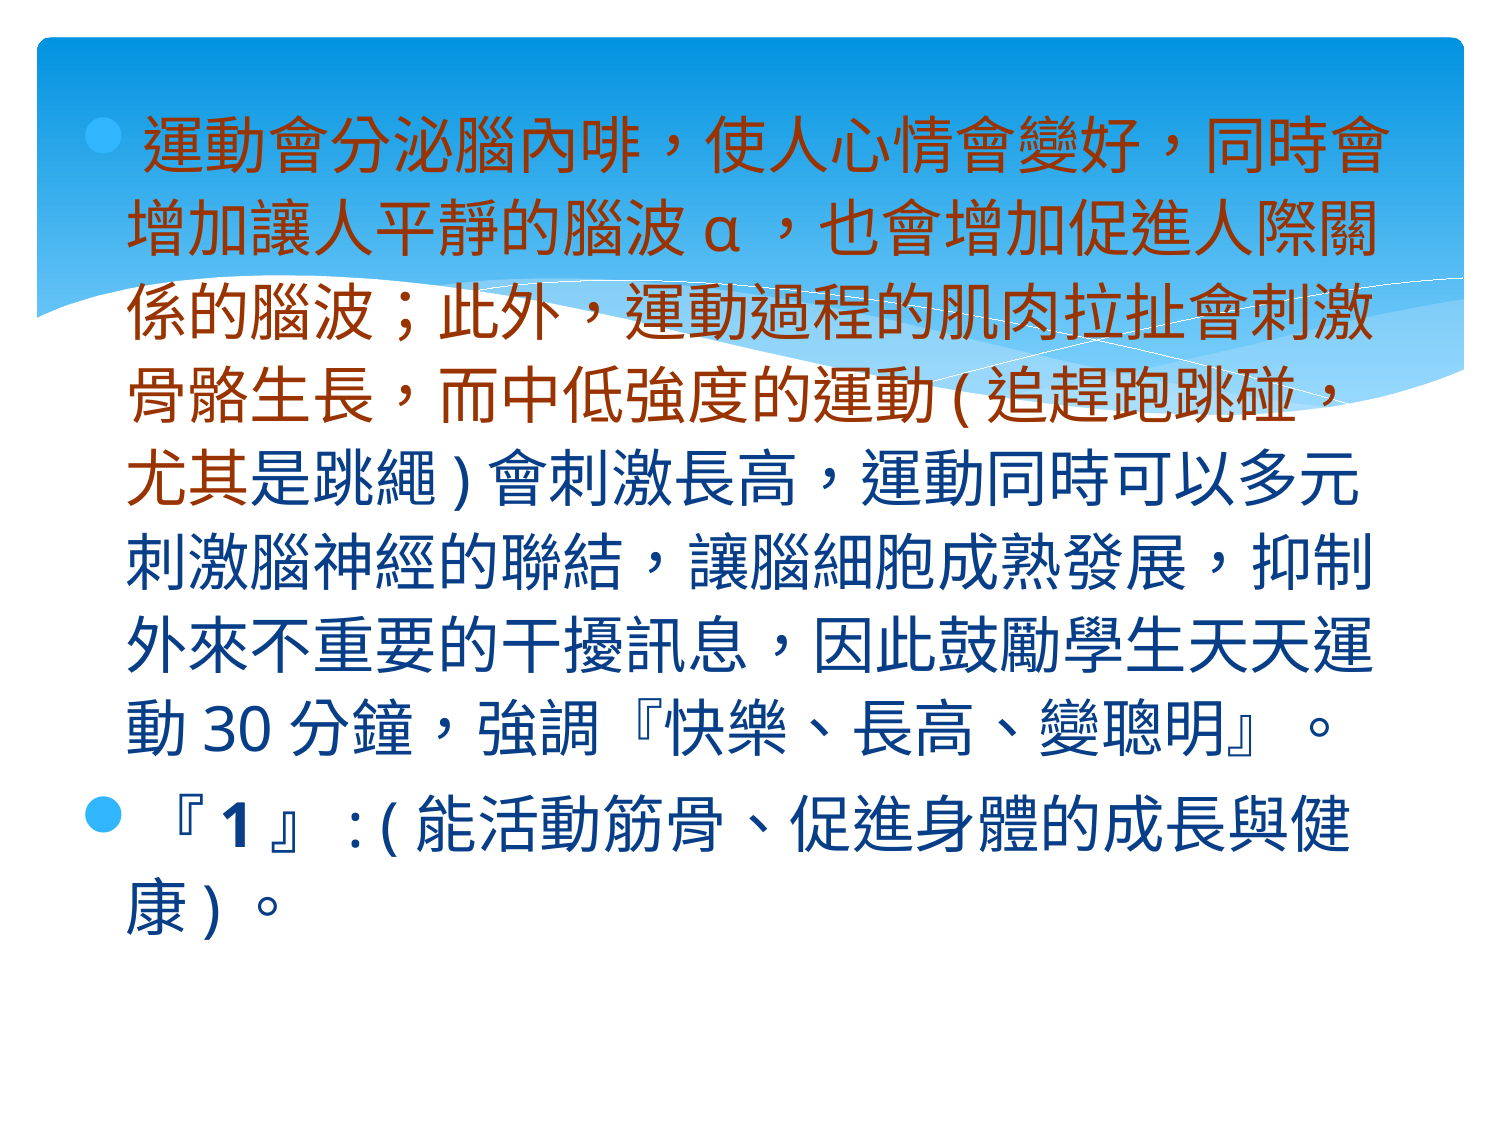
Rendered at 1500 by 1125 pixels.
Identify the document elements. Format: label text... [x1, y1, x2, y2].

list 運動會分泌腦內啡，使人心情會變好，同時會增加讓人平靜的腦波α，也會增加促進人際關係的腦波；此外，運動過程的肌肉拉扯會刺激骨骼生長，而中低強度的運動(追趕跑跳碰，尤其是跳繩)會刺激長高，運動同時可以多元刺激腦神經的聯結，讓腦細胞成熟發展，抑制外來不重要的干擾訊息，因此鼓勵學生天天運動30分鐘，強調『快樂、長高、變聰明』。 『1』: (能活動筋骨、促進身體的成長與健康)。 [64, 90, 1436, 1005]
